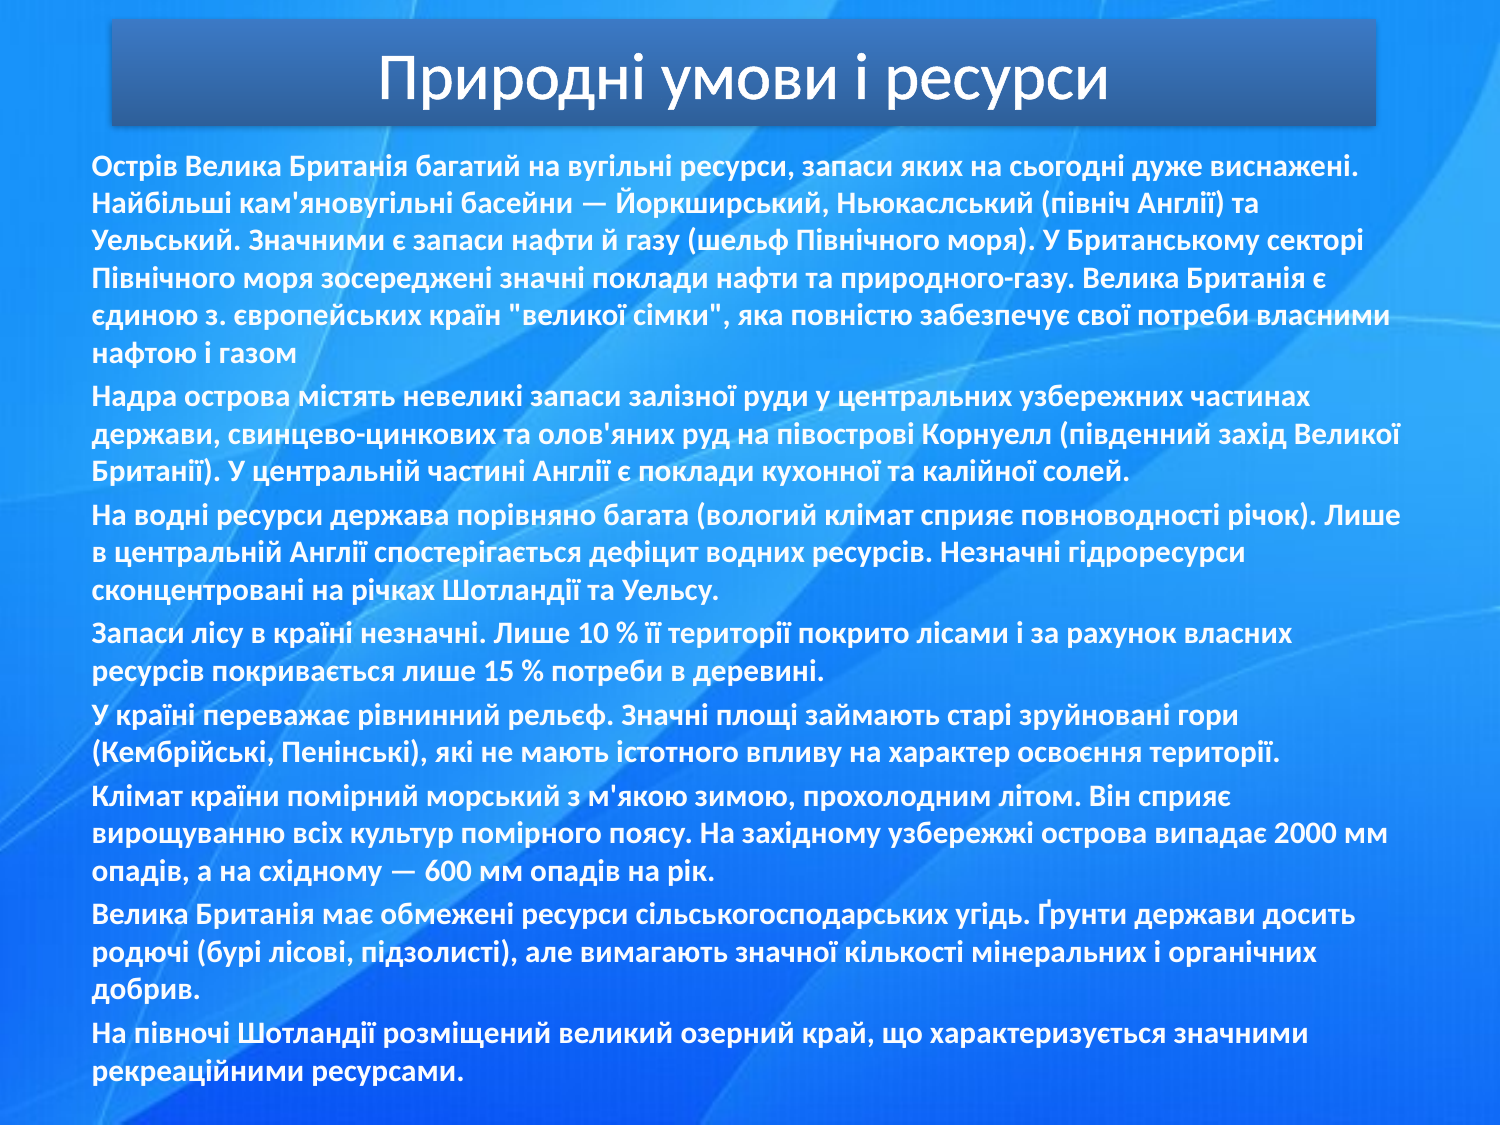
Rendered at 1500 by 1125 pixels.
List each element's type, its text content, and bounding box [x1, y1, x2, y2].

picture [0, 0, 1500, 1125]
list Острів Велика Британія багатий на вугільні ресурси, запаси яких на сьогодні дуже виснажені. Найбільші кам'яновугільні басейни — Йоркширський, Ньюкаслський (північ Англії) та Уельський. Значними є запаси нафти й газу (шельф Північного моря). У Британському секторі Північного моря зосереджені значні поклади нафти та природного-газу. Велика Британія є єдиною з. європейських країн "великої сімки", яка повністю забезпечує свої потреби власними нафтою і газом Надра острова містять невеликі запаси залізної руди у центральних узбережних частинах держави, свинцево-цинкових та олов'яних руд на півострові Корнуелл (південний захід Великої Британії). У центральній частині Англії є поклади кухонної та калійної солей. На водні ресурси держава порівняно багата (вологий клімат сприяє повноводності річок). Лише в центральній Англії спостерігається дефіцит водних ресурсів. Незначні гідроресурси сконцентровані на річках Шотландії та Уельсу. Запаси лісу в країні незначні. Лише 10 % її території покрито лісами і за рахунок власних ресурсів покривається лише 15 % потреби в деревині. У країні переважає рівнинний рельєф. Значні площі займають старі зруйновані гори (Кембрійські, Пенінські), які не мають істотного впливу на характер освоєння території. Клімат країни помірний морський з м'якою зимою, прохолодним літом. Він сприяє вирощуванню всіх культур помірного поясу. На західному узбережжі острова випадає 2000 мм опадів, а на східному — 600 мм опадів на рік. Велика Британія має обмежені ресурси сільськогосподарських угідь. Ґрунти держави досить родючі (бурі лісові, підзолисті), але вимагають значної кількості мінеральних і органічних добрив. На півночі Шотландії розміщений великий озерний край, що характеризується значними рекреаційними ресурсами. [76, 137, 1427, 1125]
title Природні умови і ресурси [112, 19, 1376, 126]
